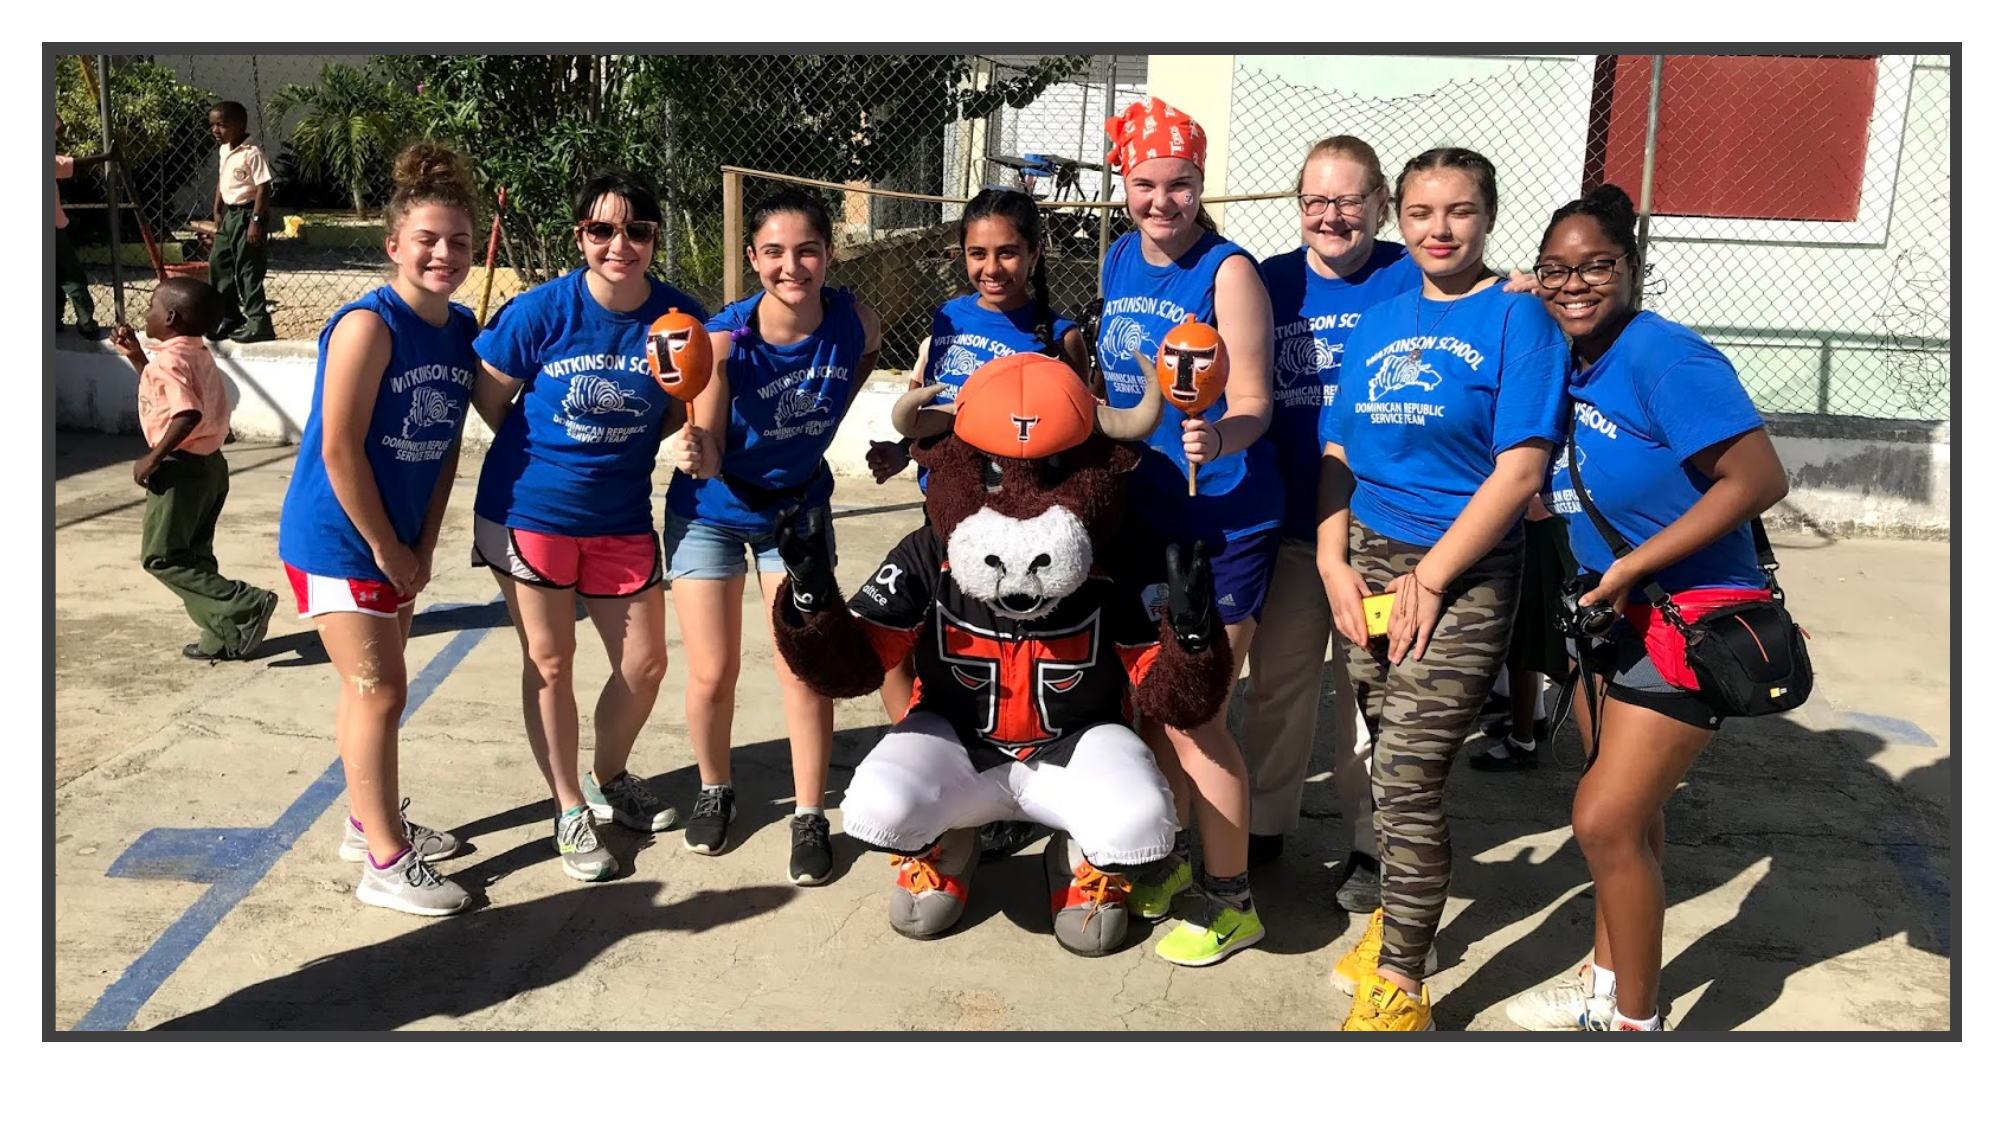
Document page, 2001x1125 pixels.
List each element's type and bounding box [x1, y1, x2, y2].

text_box [52, 52, 1952, 1033]
picture [55, 55, 1950, 1031]
